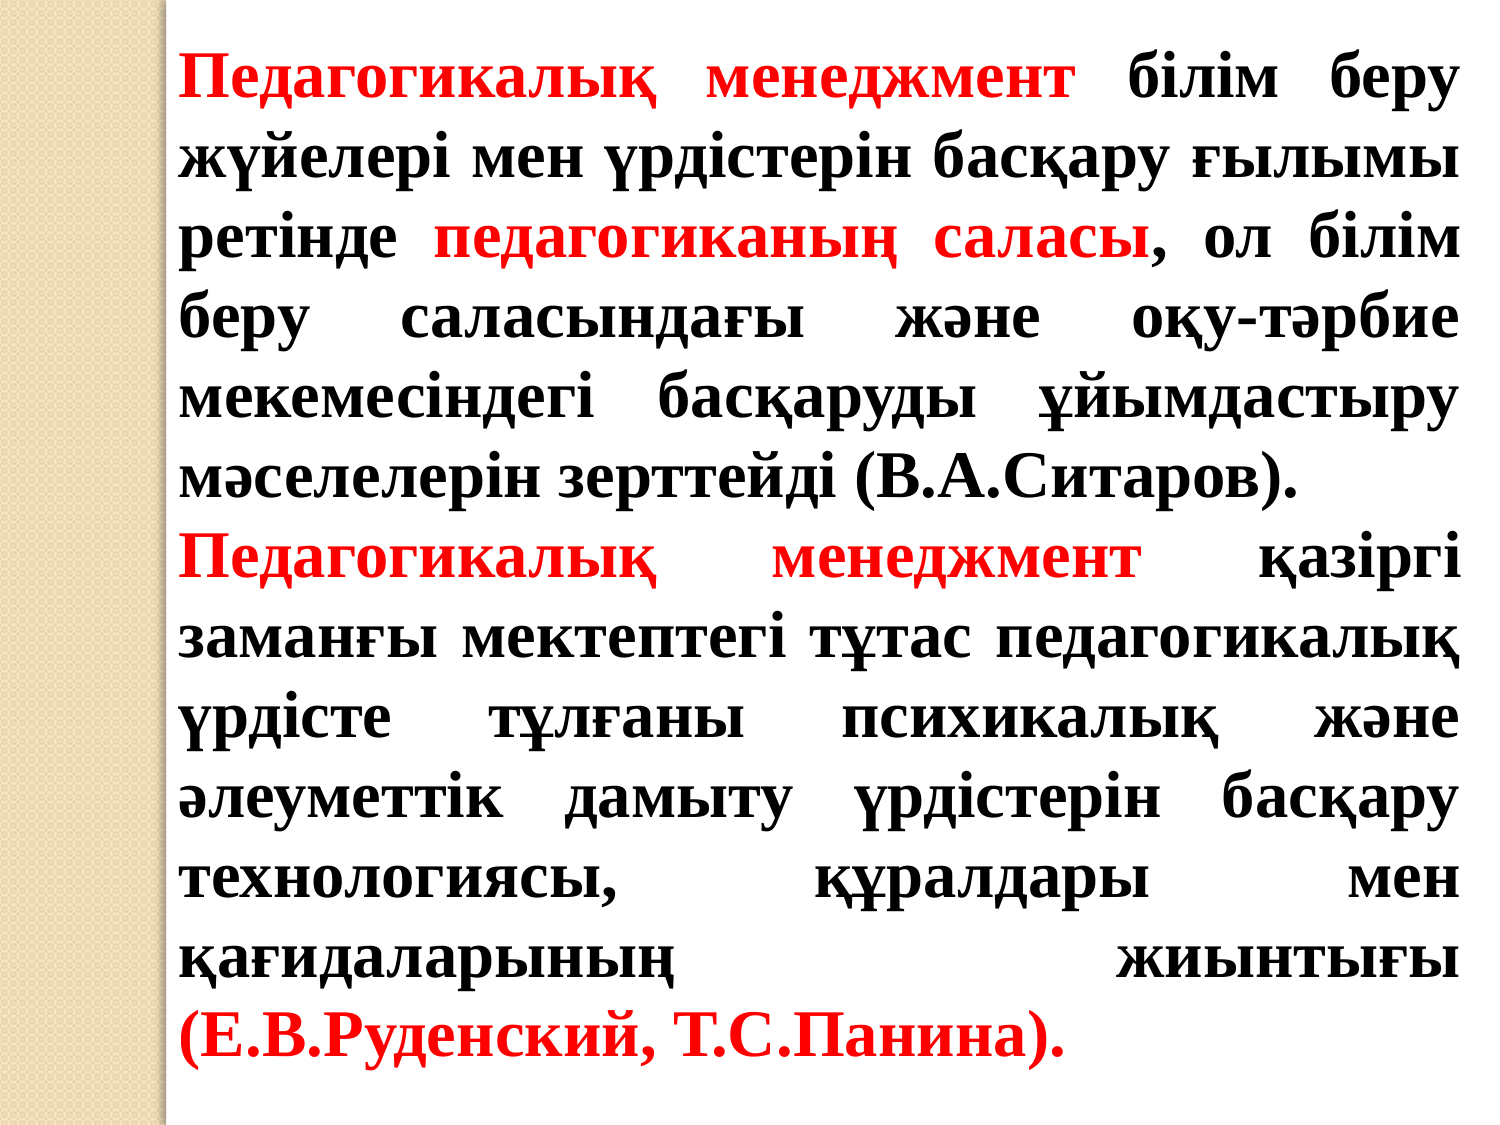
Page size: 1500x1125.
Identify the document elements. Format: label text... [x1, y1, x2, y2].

text_box Педагогикалық менеджмент білім беру жүйелері мен үрдістерін басқару ғылымы ретінде педагогиканың саласы, ол білім беру саласындағы және оқу-тәрбие мекемесіндегі басқаруды ұйымдастыру мәселелерін зерттейді (В.А.Ситаров). Педагогикалық менеджмент қазіргі заманғы мектептегі тұтас педагогикалық үрдісте тұлғаны психикалық және әлеуметтік дамыту үрдістерін басқару технологиясы, құралдары мен қағидаларының жиынтығы (Е.В.Руденский, Т.С.Панина). [164, 23, 1477, 1078]
